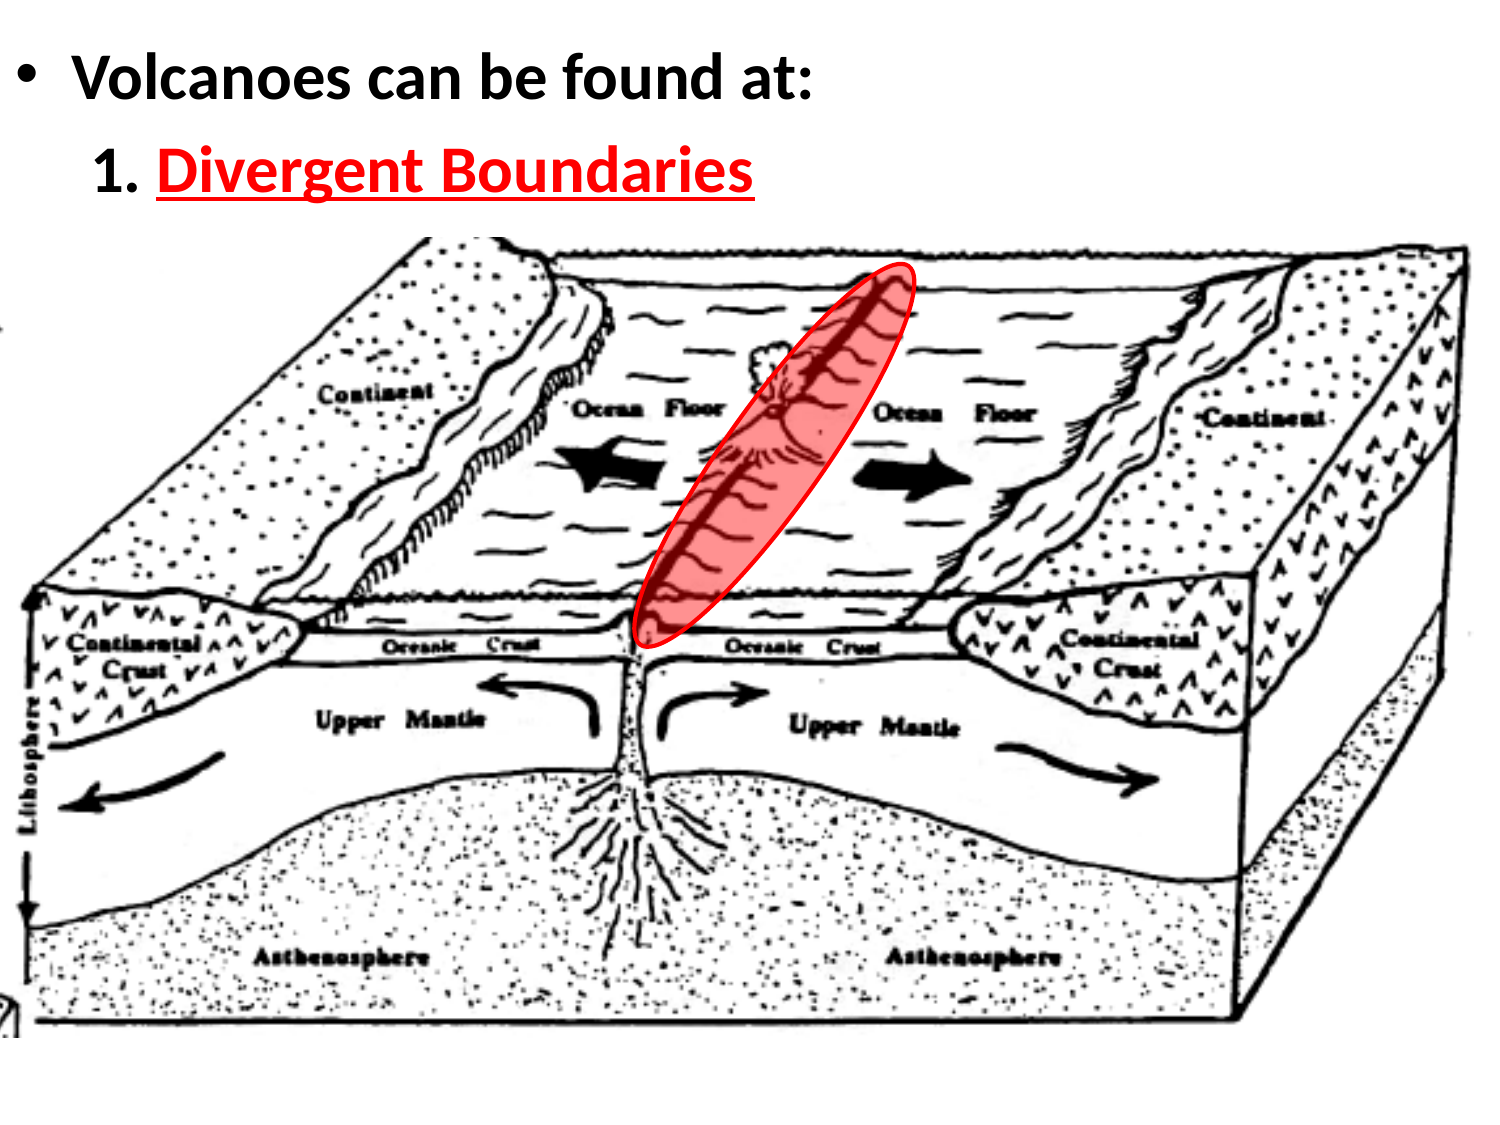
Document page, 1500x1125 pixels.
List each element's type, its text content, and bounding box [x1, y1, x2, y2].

list Volcanoes can be found at: 1. Divergent Boundaries [0, 24, 1500, 1050]
picture [0, 237, 1474, 1038]
